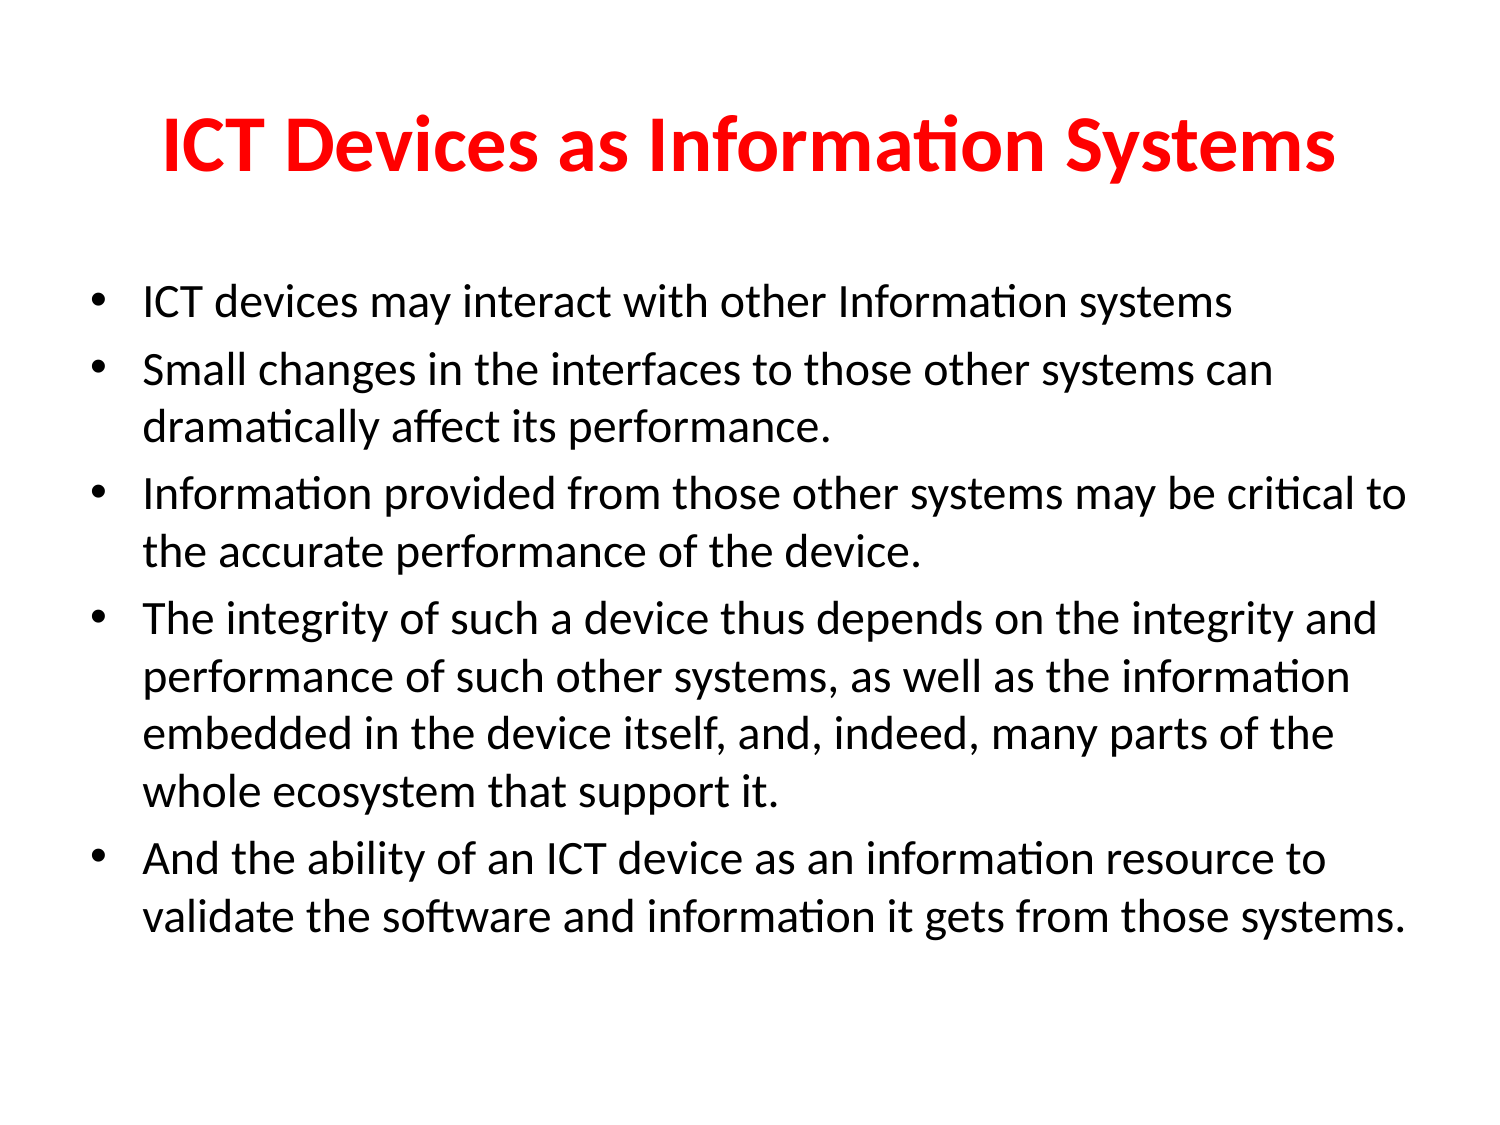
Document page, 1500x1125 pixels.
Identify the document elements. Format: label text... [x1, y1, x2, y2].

title ICT Devices as Information Systems [75, 45, 1425, 233]
list ICT devices may interact with other Information systems Small changes in the interfaces to those other systems can dramatically affect its performance. Information provided from those other systems may be critical to the accurate performance of the device. The integrity of such a device thus depends on the integrity and performance of such other systems, as well as the information embedded in the device itself, and, indeed, many parts of the whole ecosystem that support it. And the ability of an ICT device as an information resource to validate the software and information it gets from those systems. [75, 262, 1425, 1005]
